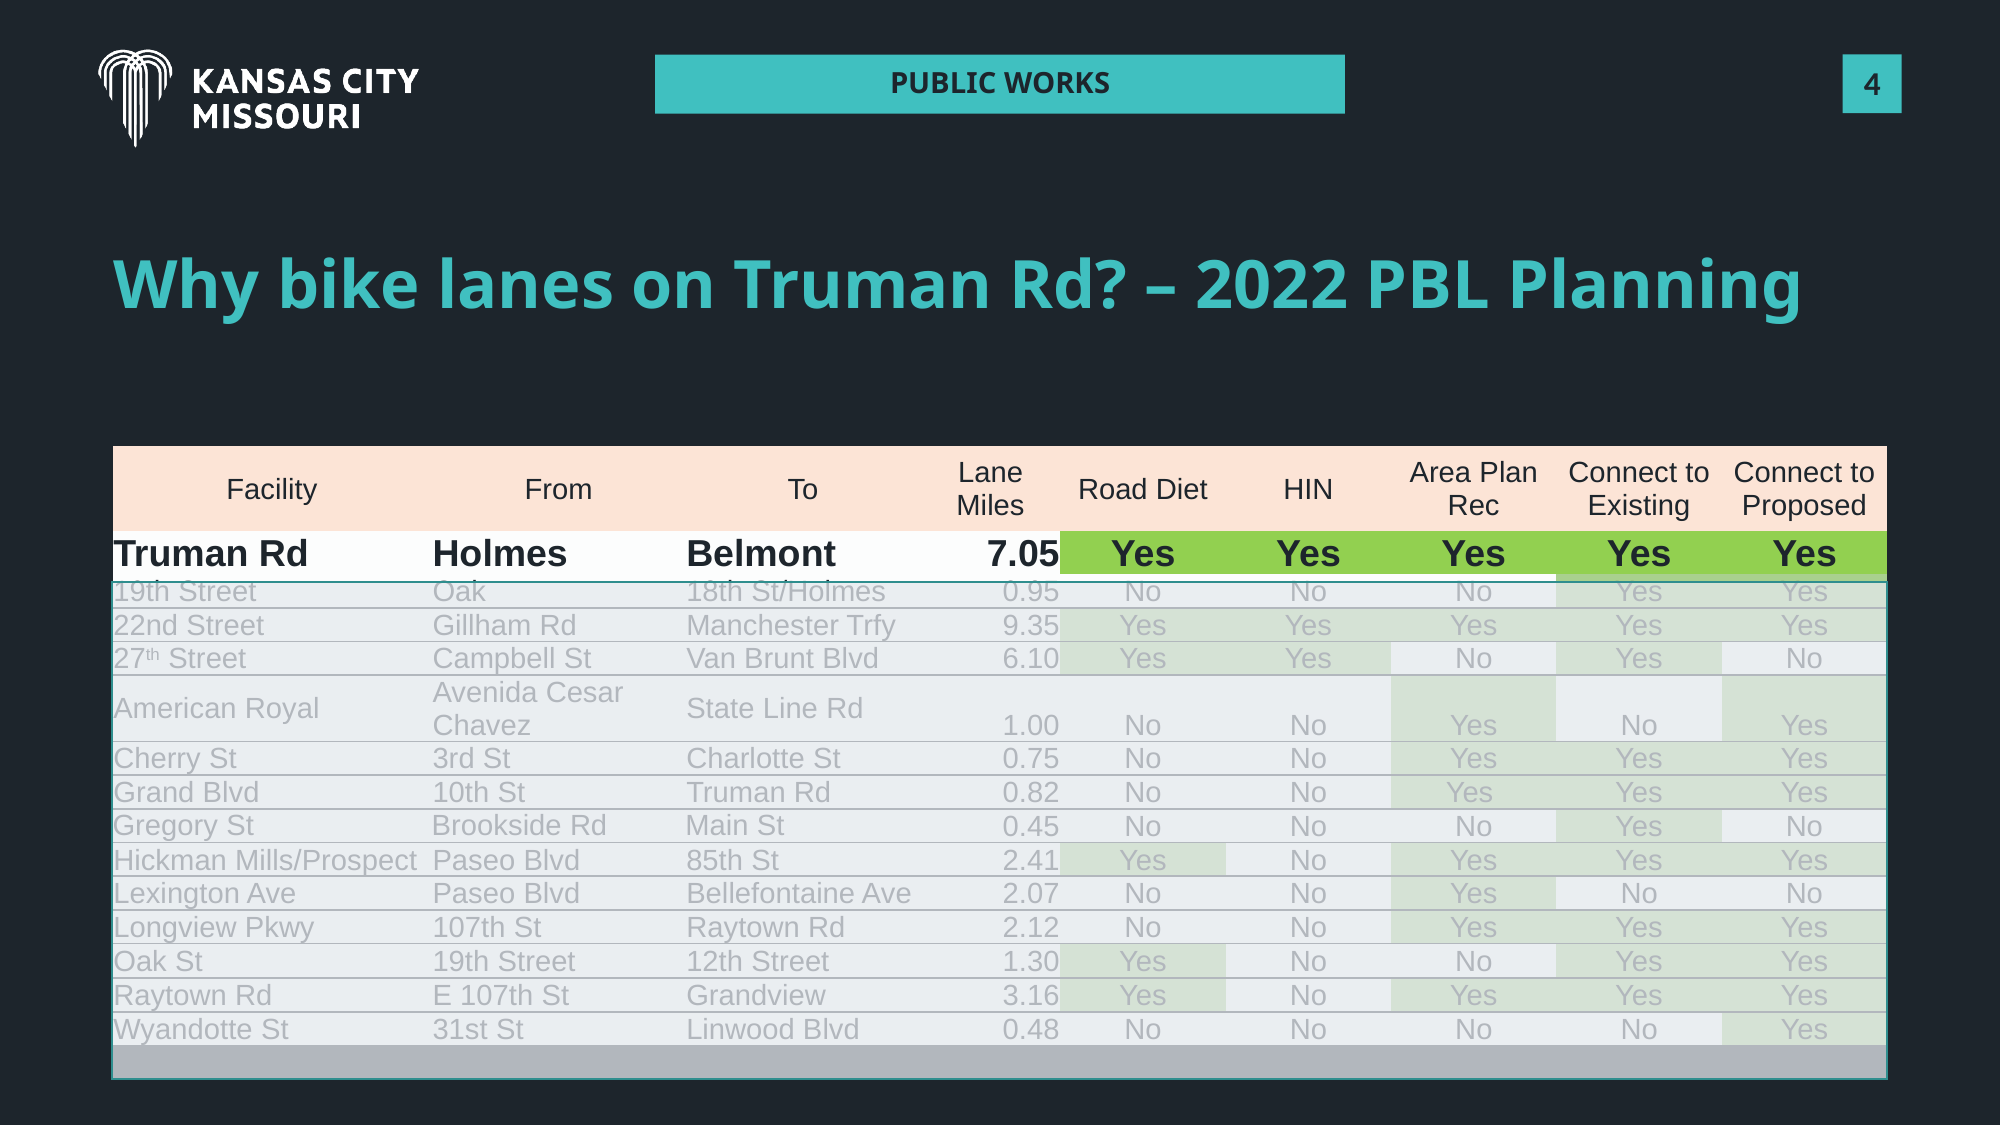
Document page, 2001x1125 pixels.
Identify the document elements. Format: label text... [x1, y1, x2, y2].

title Why bike lanes on Truman Rd? – 2022 PBL Planning [98, 112, 1902, 331]
table_cell Yes [1556, 531, 1722, 574]
table_cell No [1226, 574, 1391, 581]
table_cell 0.95 [921, 574, 1060, 581]
table_cell No [1060, 574, 1226, 581]
table_header Connect to Proposed [1722, 446, 1887, 531]
table_header From [432, 446, 685, 531]
picture [98, 49, 419, 112]
table_cell 18th St/Holmes [685, 574, 921, 581]
list PUBLIC WORKS [655, 54, 1345, 112]
table_cell Holmes [432, 531, 685, 574]
table_cell Yes [1722, 574, 1887, 581]
table_header Area Plan Rec [1391, 446, 1556, 531]
table_header Facility [113, 446, 432, 531]
table_cell 19th Street [113, 574, 432, 581]
table_cell Truman Rd [113, 531, 432, 574]
table_header To [685, 446, 921, 531]
table_cell Oak [432, 574, 685, 581]
table_cell No [1391, 574, 1556, 581]
text_box [111, 581, 1888, 1080]
table_cell Yes [1391, 531, 1556, 574]
table_header Road Diet [1060, 446, 1226, 531]
table_cell Belmont [685, 531, 921, 574]
table_cell Yes [1226, 531, 1391, 574]
table_cell 7.05 [921, 531, 1060, 574]
table_header Lane Miles [921, 446, 1060, 531]
table_cell Yes [1556, 574, 1722, 581]
table_cell Yes [1060, 531, 1226, 574]
table_header Connect to Existing [1556, 446, 1722, 531]
table_cell Yes [1722, 531, 1887, 574]
table_header HIN [1226, 446, 1391, 531]
